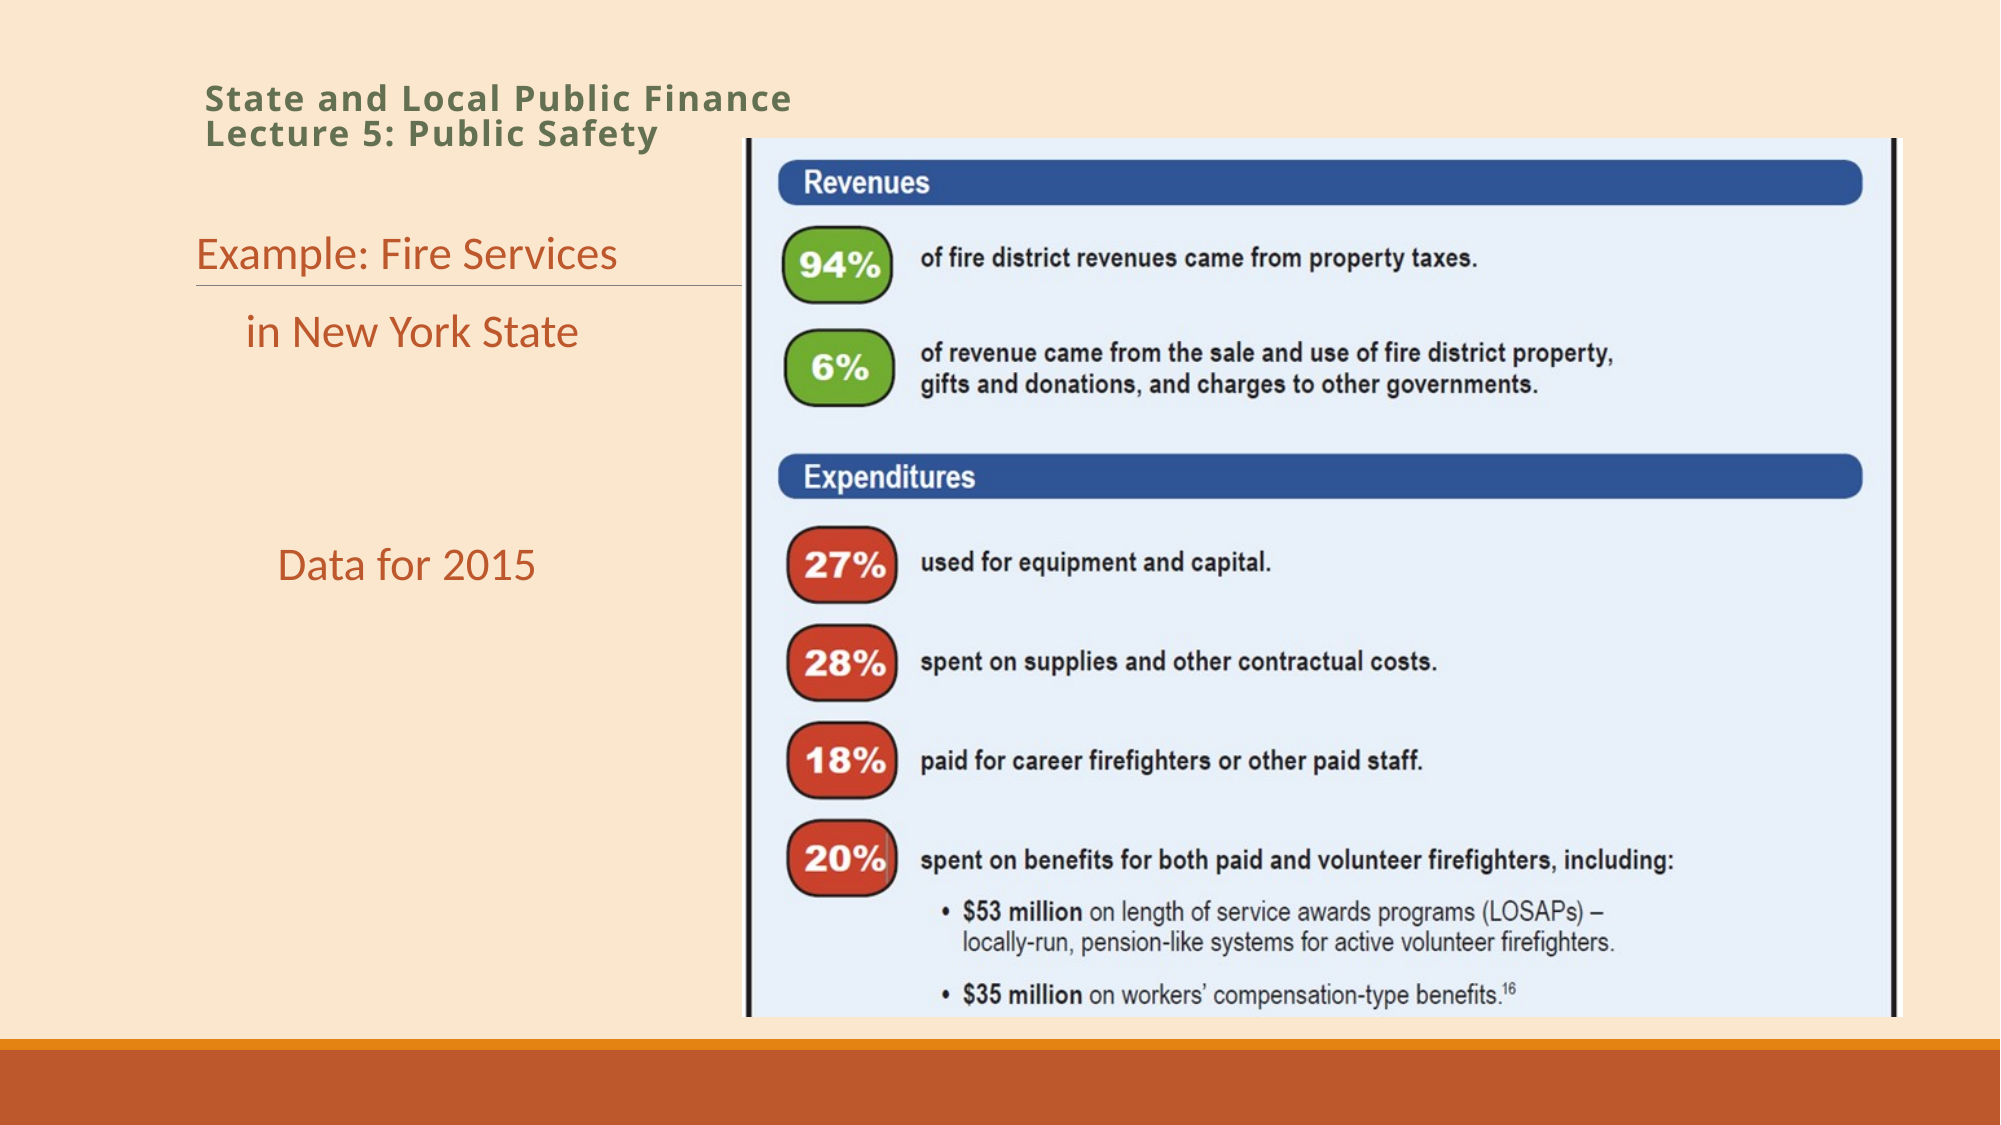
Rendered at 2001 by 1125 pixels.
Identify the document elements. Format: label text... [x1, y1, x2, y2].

picture [742, 137, 1904, 1017]
text_box Example: Fire Services in New York State Data for 2015 [167, 221, 634, 599]
title State and Local Public Finance Lecture 5: Public Safety [189, 11, 1350, 162]
